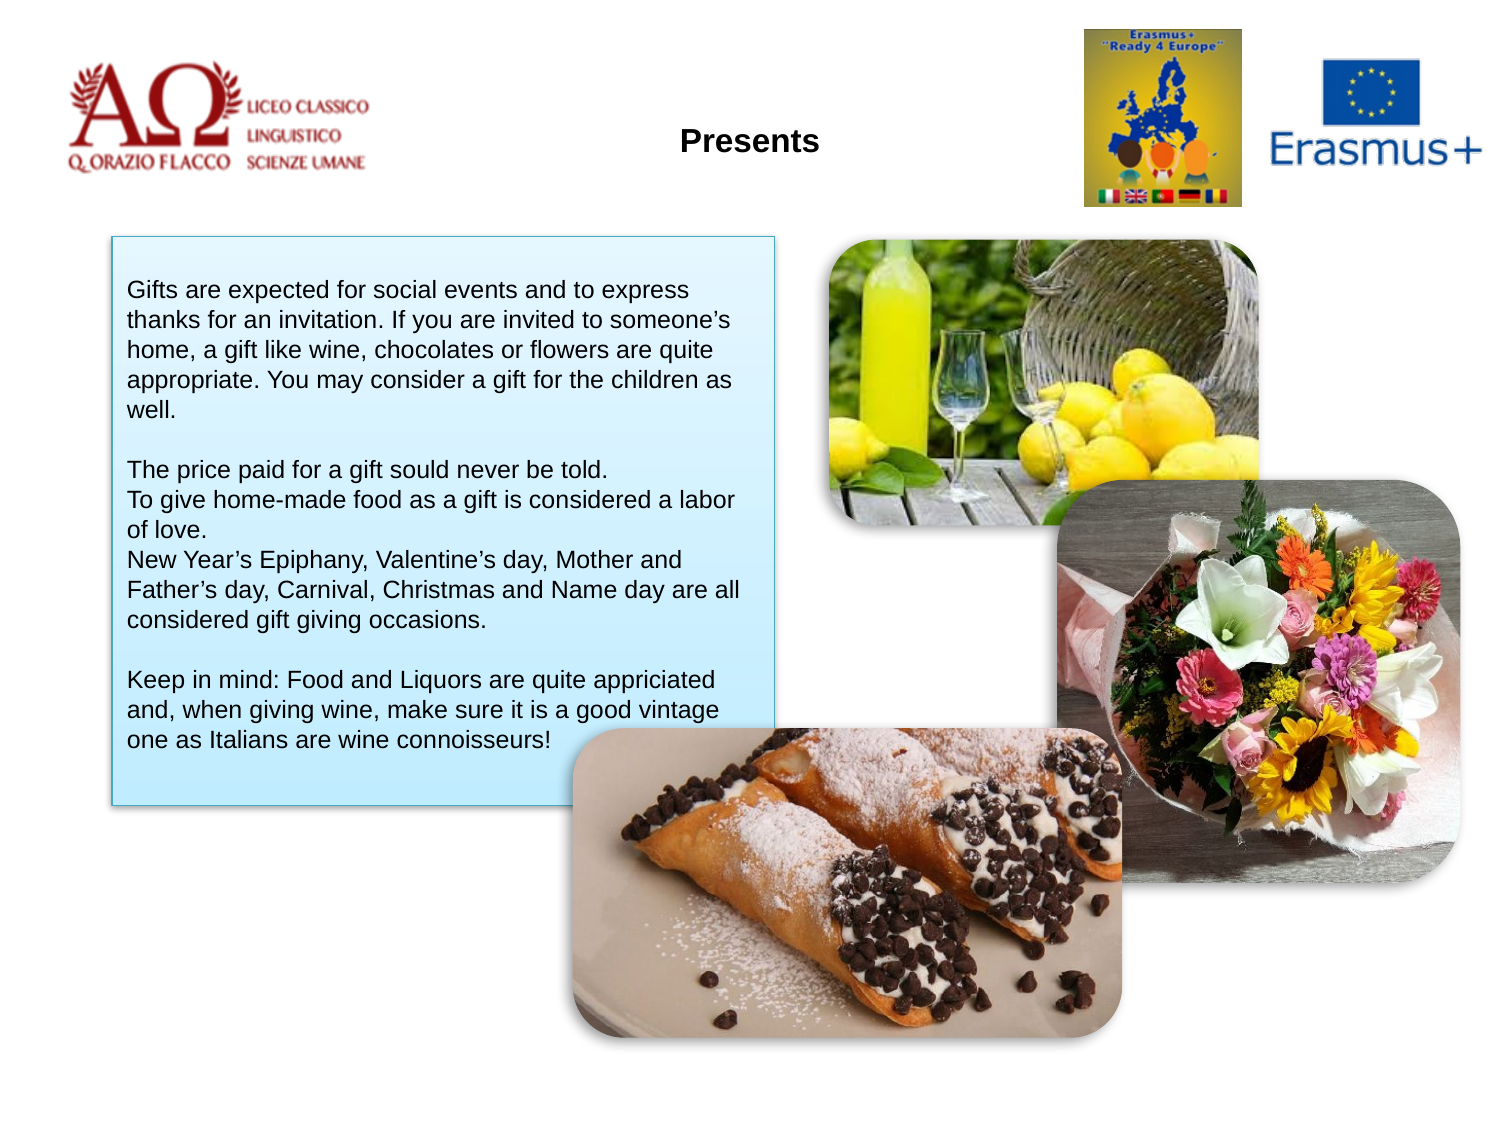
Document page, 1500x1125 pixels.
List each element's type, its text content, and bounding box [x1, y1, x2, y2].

title Presents [377, 45, 1193, 233]
picture [572, 479, 1461, 1038]
picture [64, 0, 373, 238]
text_box Gifts are expected for social events and to express thanks for an invitation. If you are invited to someone’s home, a gift like wine, chocolates or flowers are quite appropriate. You may consider a gift for the children as well. The price paid for a gift sould never be told. To give home-made food as a gift is considered a labor of love. New Year’s Epiphany, Valentine’s day, Mother and Father’s day, Carnival, Christmas and Name day are all considered gift giving occasions. Keep in mind: Food and Liquors are quite appriciated and, when giving wine, make sure it is a good vintage one as Italians are wine connoisseurs! [111, 236, 775, 806]
picture [1083, 7, 1500, 249]
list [828, 239, 1259, 526]
